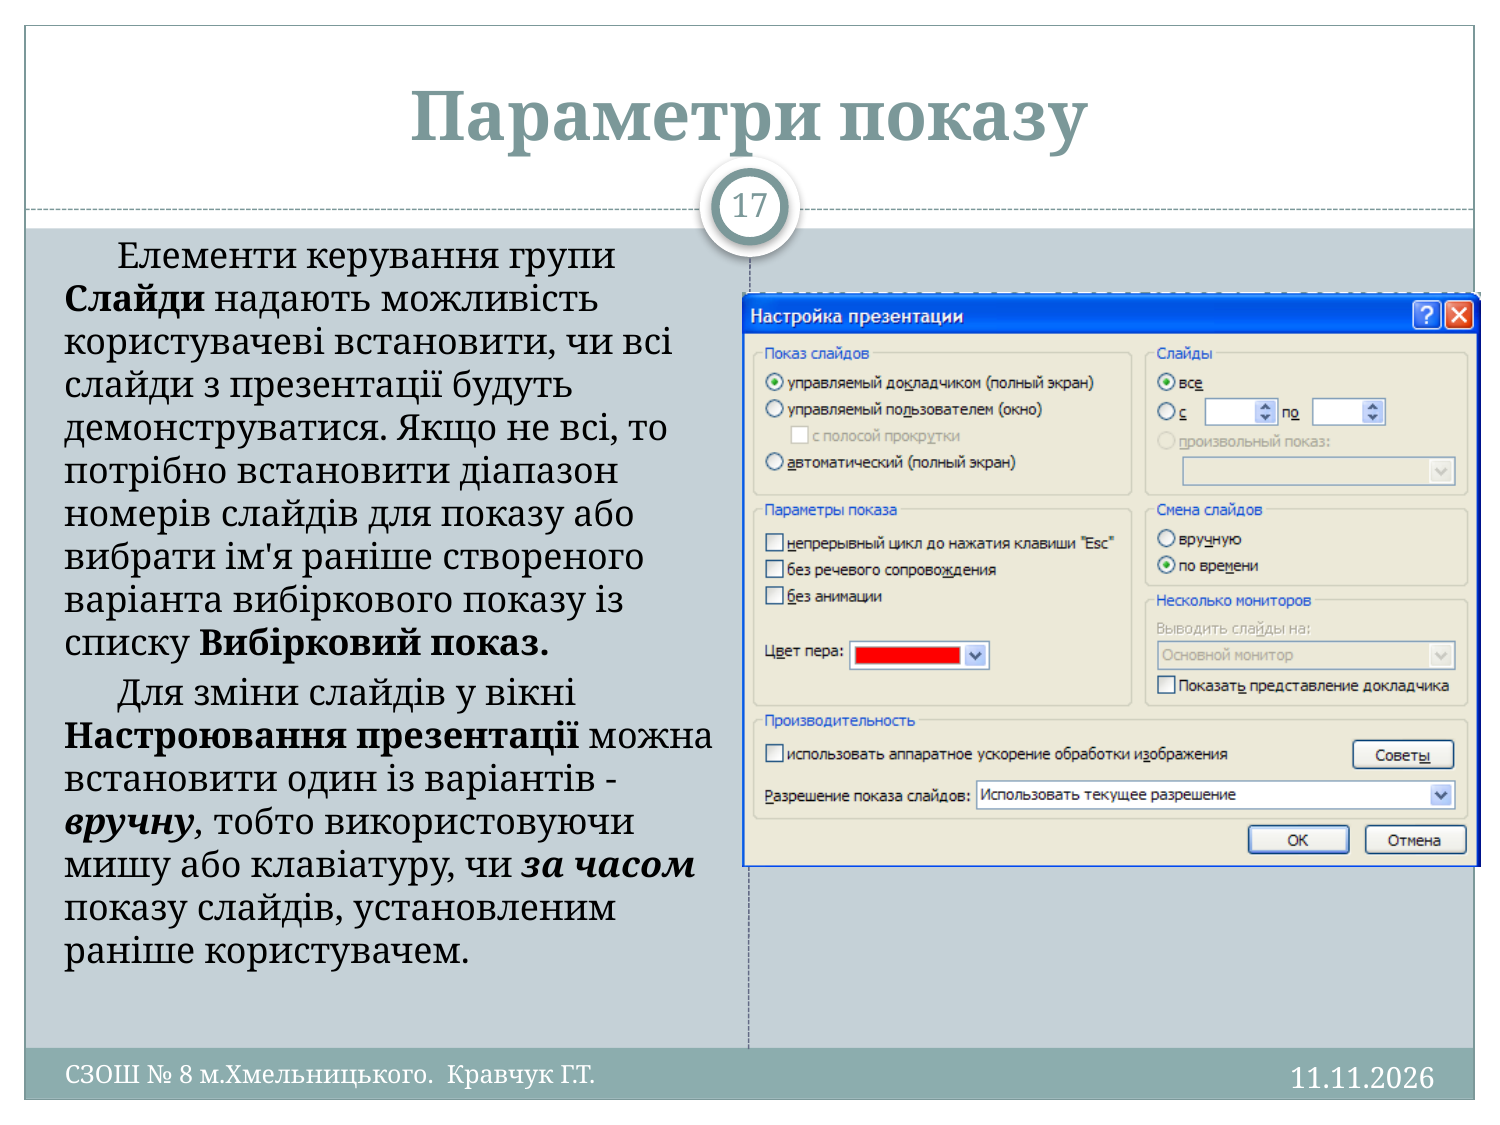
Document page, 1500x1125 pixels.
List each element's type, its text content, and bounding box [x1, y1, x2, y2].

list Елементи керування групи Слайди надають можливість користувачеві встановити, чи всі слайди з презентації будуть демонструватися. Якщо не всі, то потрібно встановити діапазон номерів слайдів для показу або вибрати ім'я раніше створеного варіанта вибіркового показу із списку Вибірковий показ. Для зміни слайдів у вікні Настроювання презентації можна встановити один із варіантів - вручну, тобто використовуючи мишу або клавіатуру, чи за часом показу слайдів, установленим раніше користувачем. [49, 224, 739, 1032]
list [742, 292, 1481, 867]
slide_number 17 [712, 170, 788, 243]
title Параметри показу [49, 37, 1450, 162]
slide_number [950, 1051, 1450, 1112]
footer СЗОШ № 8 м.Хмельницького. Кравчук Г.Т. [50, 1051, 638, 1112]
